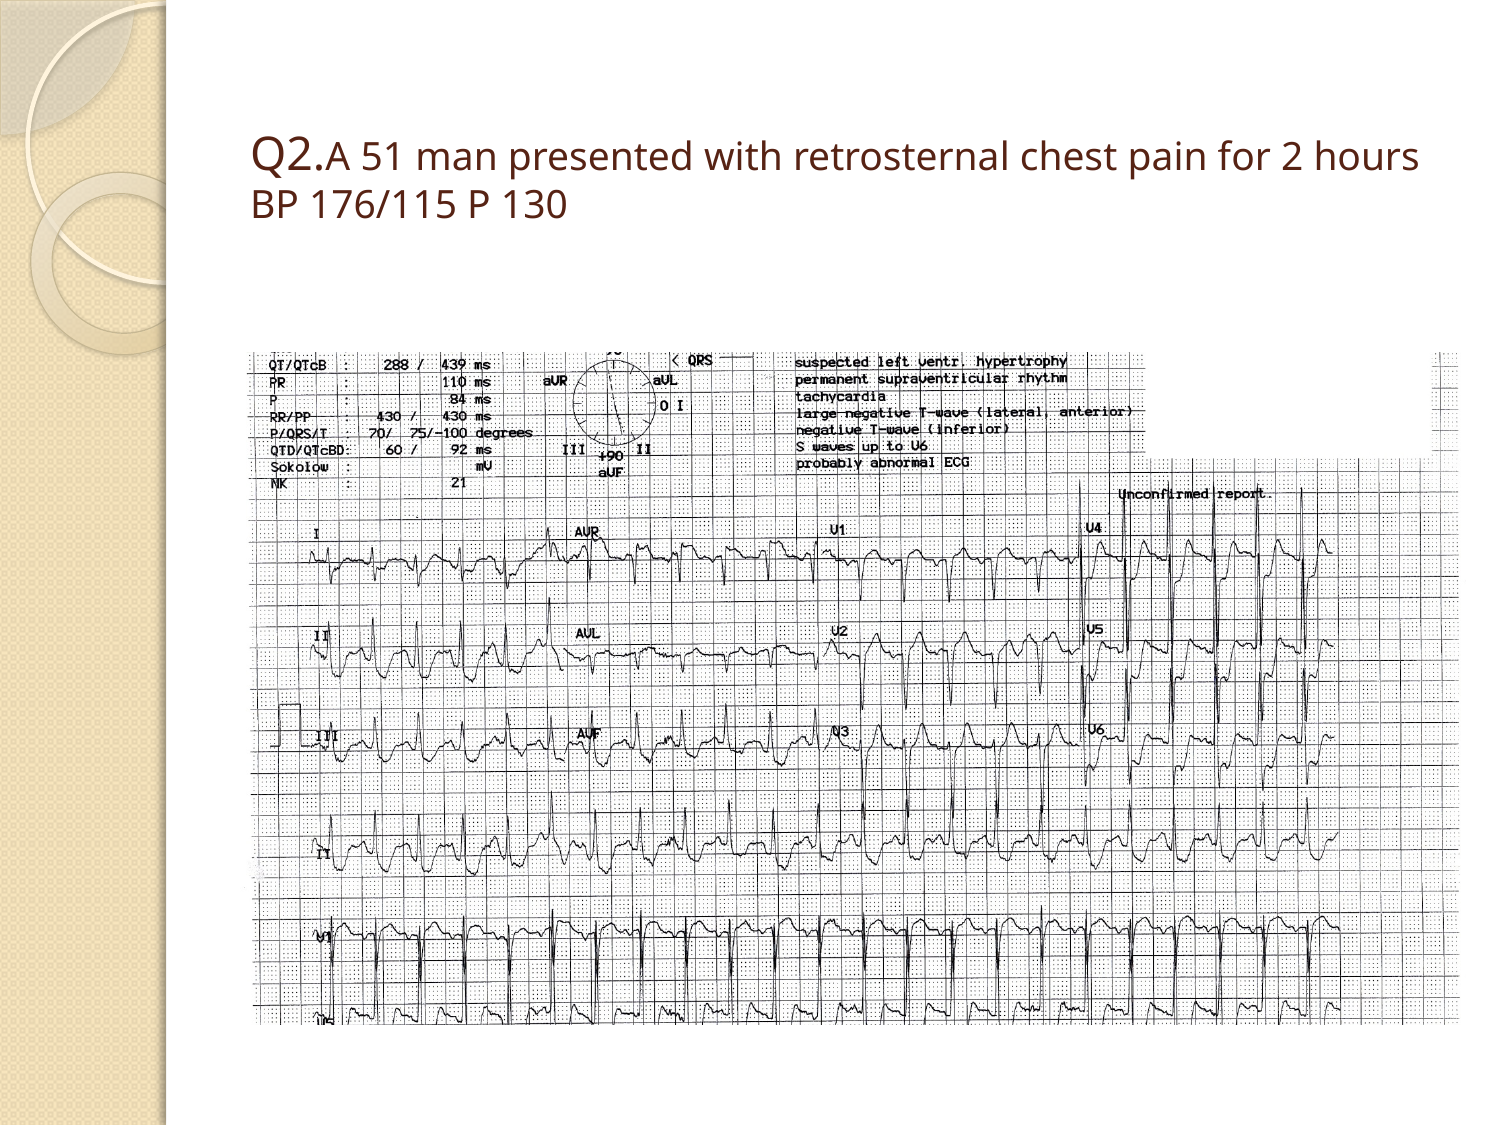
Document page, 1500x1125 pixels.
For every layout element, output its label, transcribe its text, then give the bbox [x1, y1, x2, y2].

title Q2.A 51 man presented with retrosternal chest pain for 2 hours BP 176/115 P 130 [235, 109, 1466, 297]
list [235, 351, 1466, 1026]
